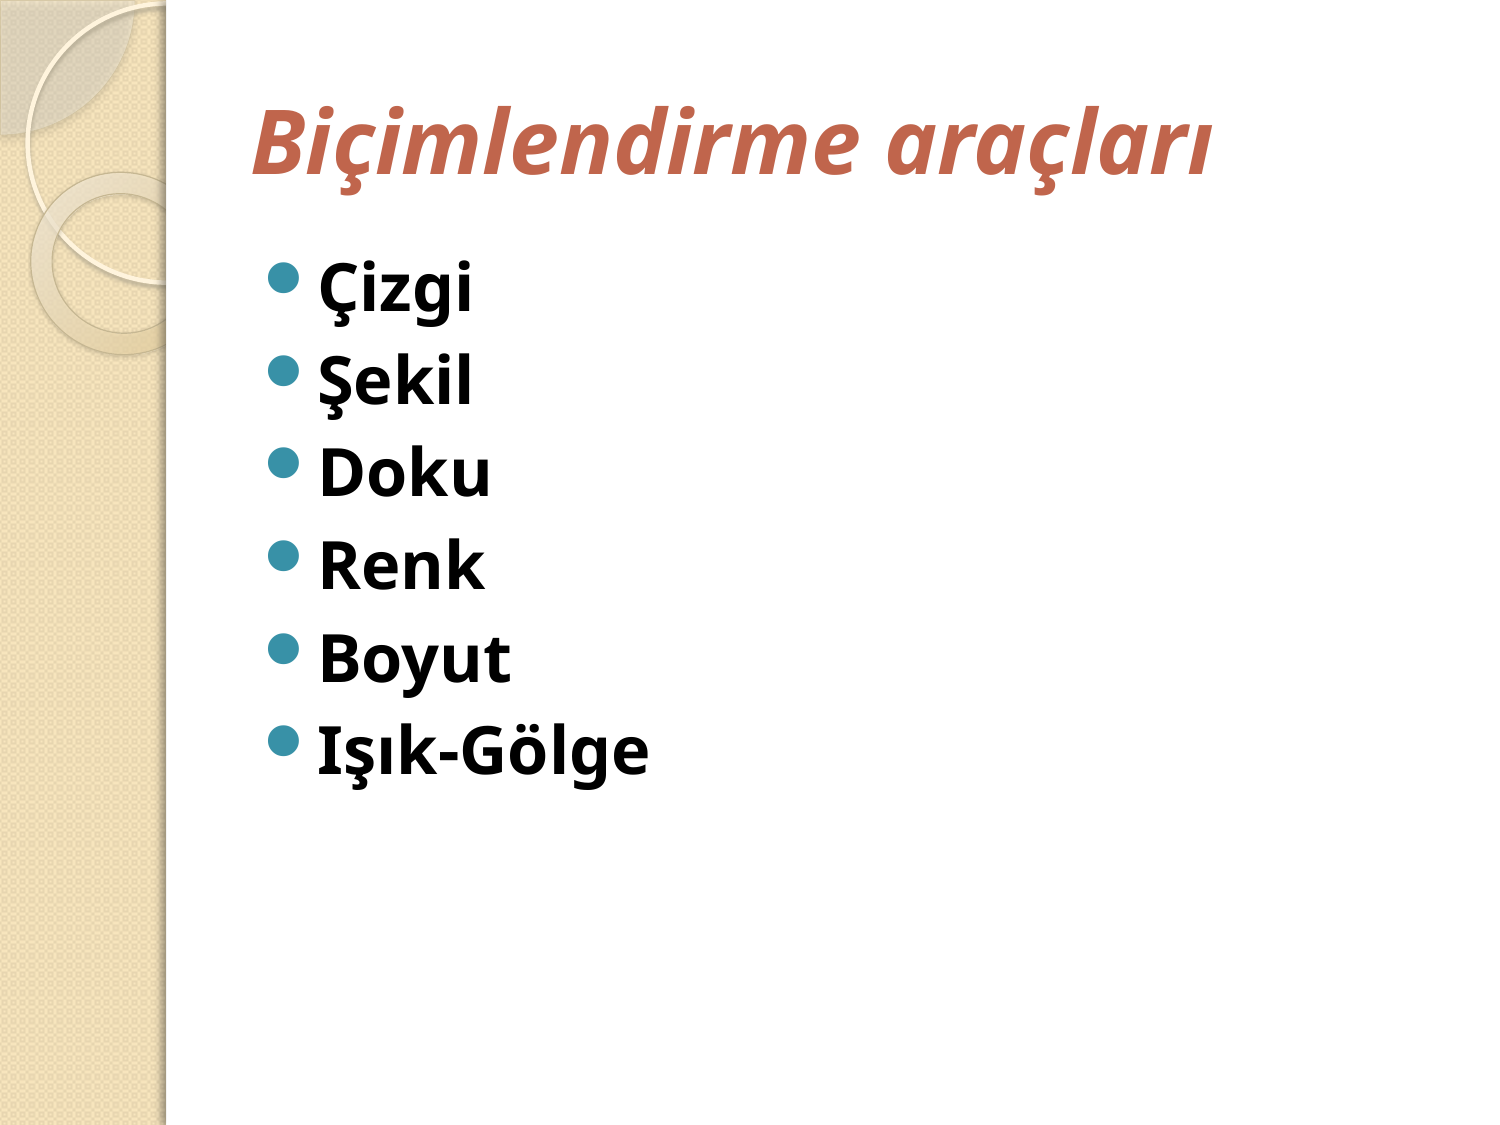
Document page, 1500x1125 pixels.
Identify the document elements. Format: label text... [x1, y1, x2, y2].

title Biçimlendirme araçları [235, 45, 1466, 233]
list Çizgi Şekil Doku Renk Boyut Işık-Gölge [235, 237, 1466, 1025]
